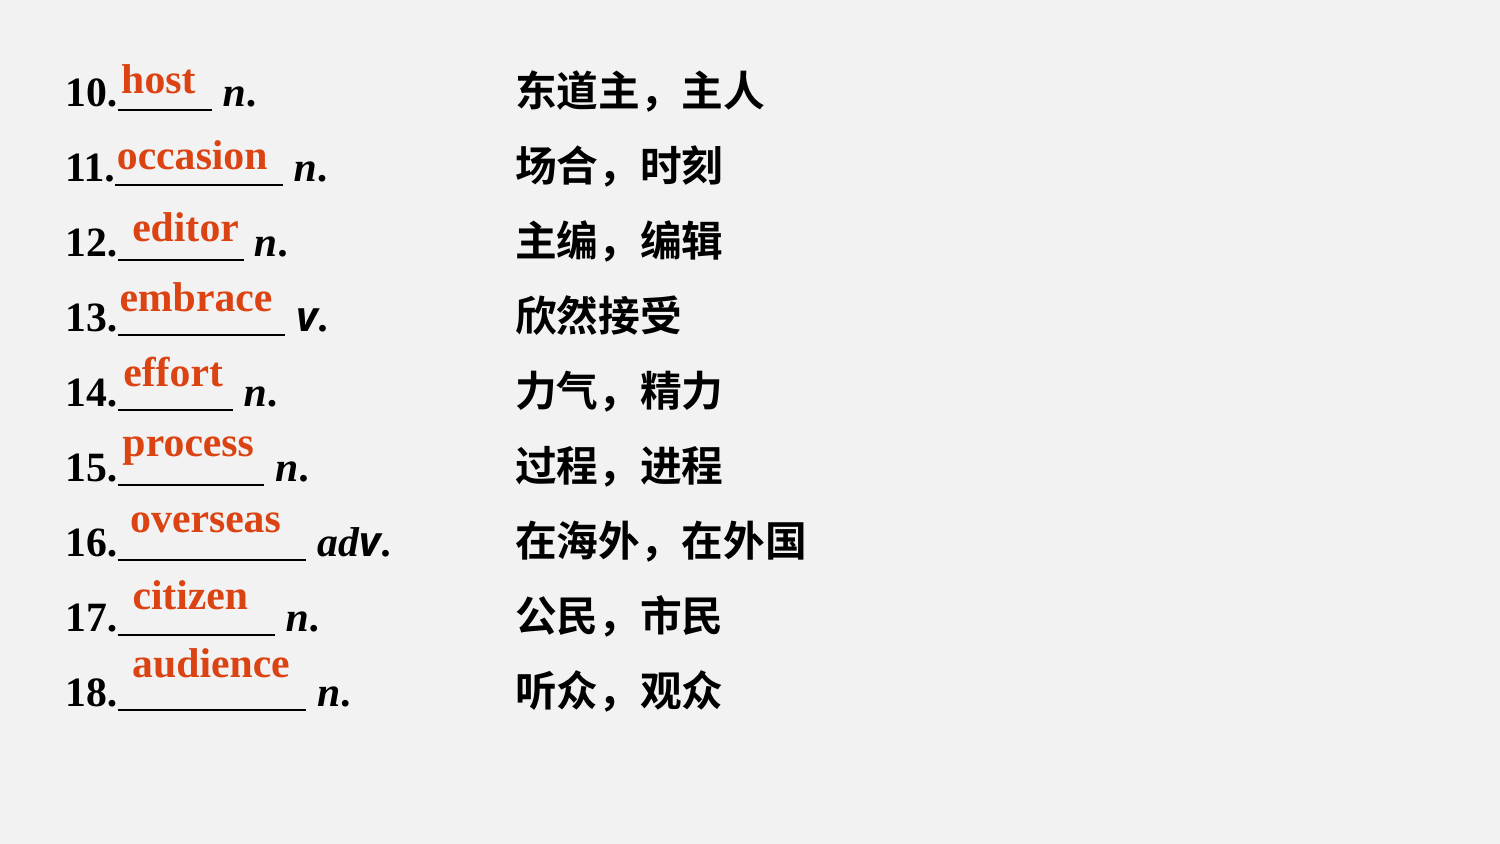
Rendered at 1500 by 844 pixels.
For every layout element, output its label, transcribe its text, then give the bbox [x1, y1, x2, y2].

text_box citizen [121, 562, 260, 624]
text_box host [109, 46, 208, 108]
text_box editor [121, 193, 251, 256]
text_box occasion [105, 122, 280, 184]
text_box 10. n. 东道主，主人 11. n. 场合，时刻 12. n. 主编，编辑 13. v. 欣然接受 14. n. 力气，精力 15. n. 过程，进程 16. adv. 在海外，在外国 17. n. 公民，市民 18. n. 听众，观众 [50, 32, 1406, 723]
text_box process [111, 408, 266, 471]
text_box overseas [118, 485, 293, 547]
text_box embrace [108, 264, 285, 326]
text_box effort [112, 338, 235, 401]
text_box audience [120, 629, 302, 691]
